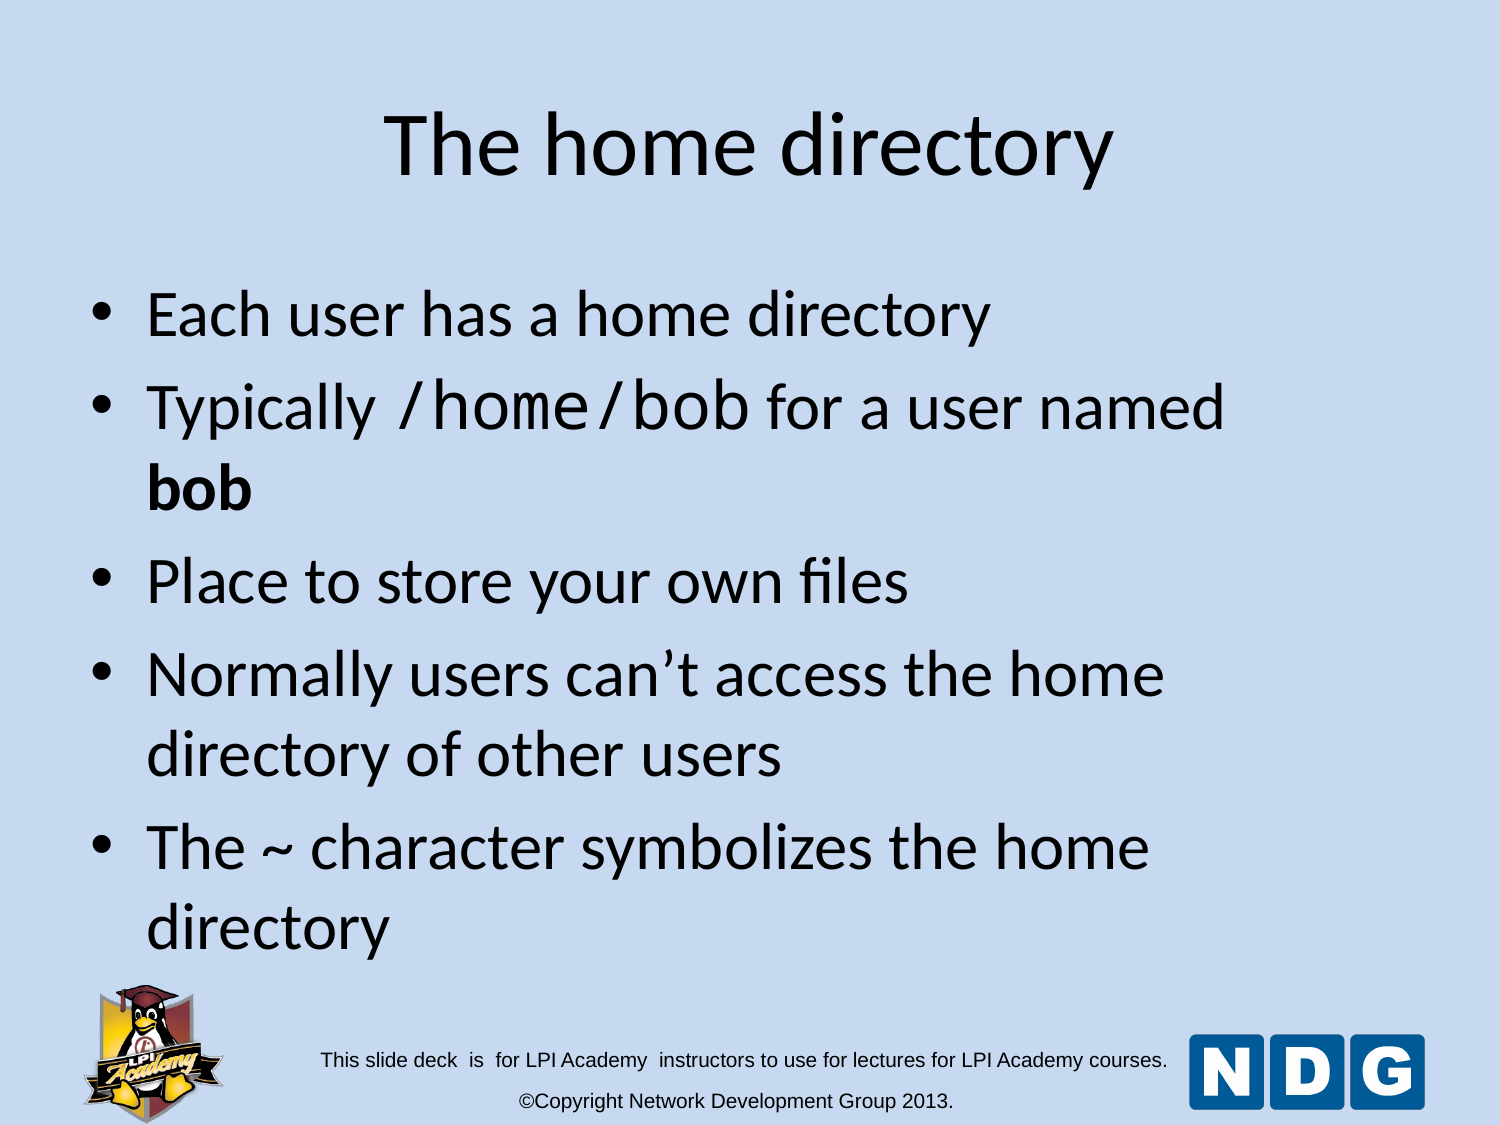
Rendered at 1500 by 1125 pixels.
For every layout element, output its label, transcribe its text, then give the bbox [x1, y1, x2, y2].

title The home directory [74, 44, 1426, 233]
picture [75, 976, 229, 1125]
list Each user has a home directory Typically /home/bob for a user named bob Place to store your own files Normally users can’t access the home directory of other users The ~ character symbolizes the home directory [74, 262, 1338, 976]
picture [1189, 1034, 1425, 1110]
